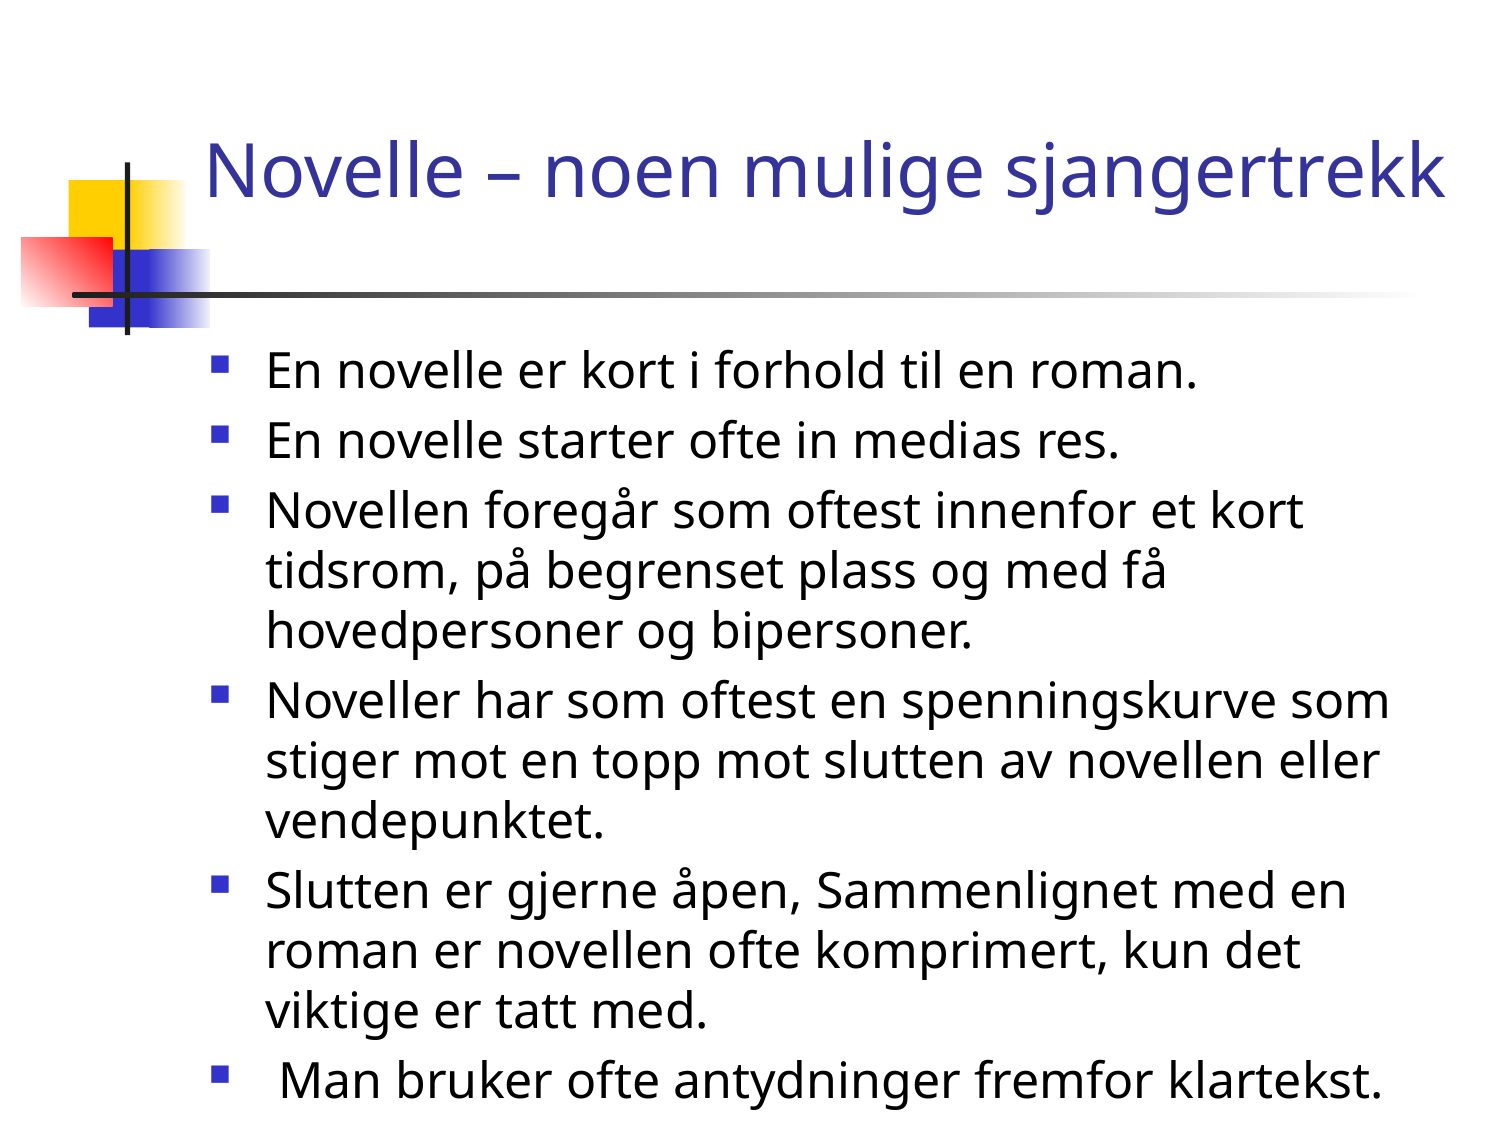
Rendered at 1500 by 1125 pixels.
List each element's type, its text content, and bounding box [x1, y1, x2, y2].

title Novelle – noen mulige sjangertrekk [188, 35, 1468, 220]
list En novelle er kort i forhold til en roman. En novelle starter ofte in medias res. Novellen foregår som oftest innenfor et kort tidsrom, på begrenset plass og med få hovedpersoner og bipersoner. Noveller har som oftest en spenningskurve som stiger mot en topp mot slutten av novellen eller vendepunktet. Slutten er gjerne åpen, Sammenlignet med en roman er novellen ofte komprimert, kun det viktige er tatt med. Man bruker ofte antydninger fremfor klartekst. [193, 331, 1469, 1006]
